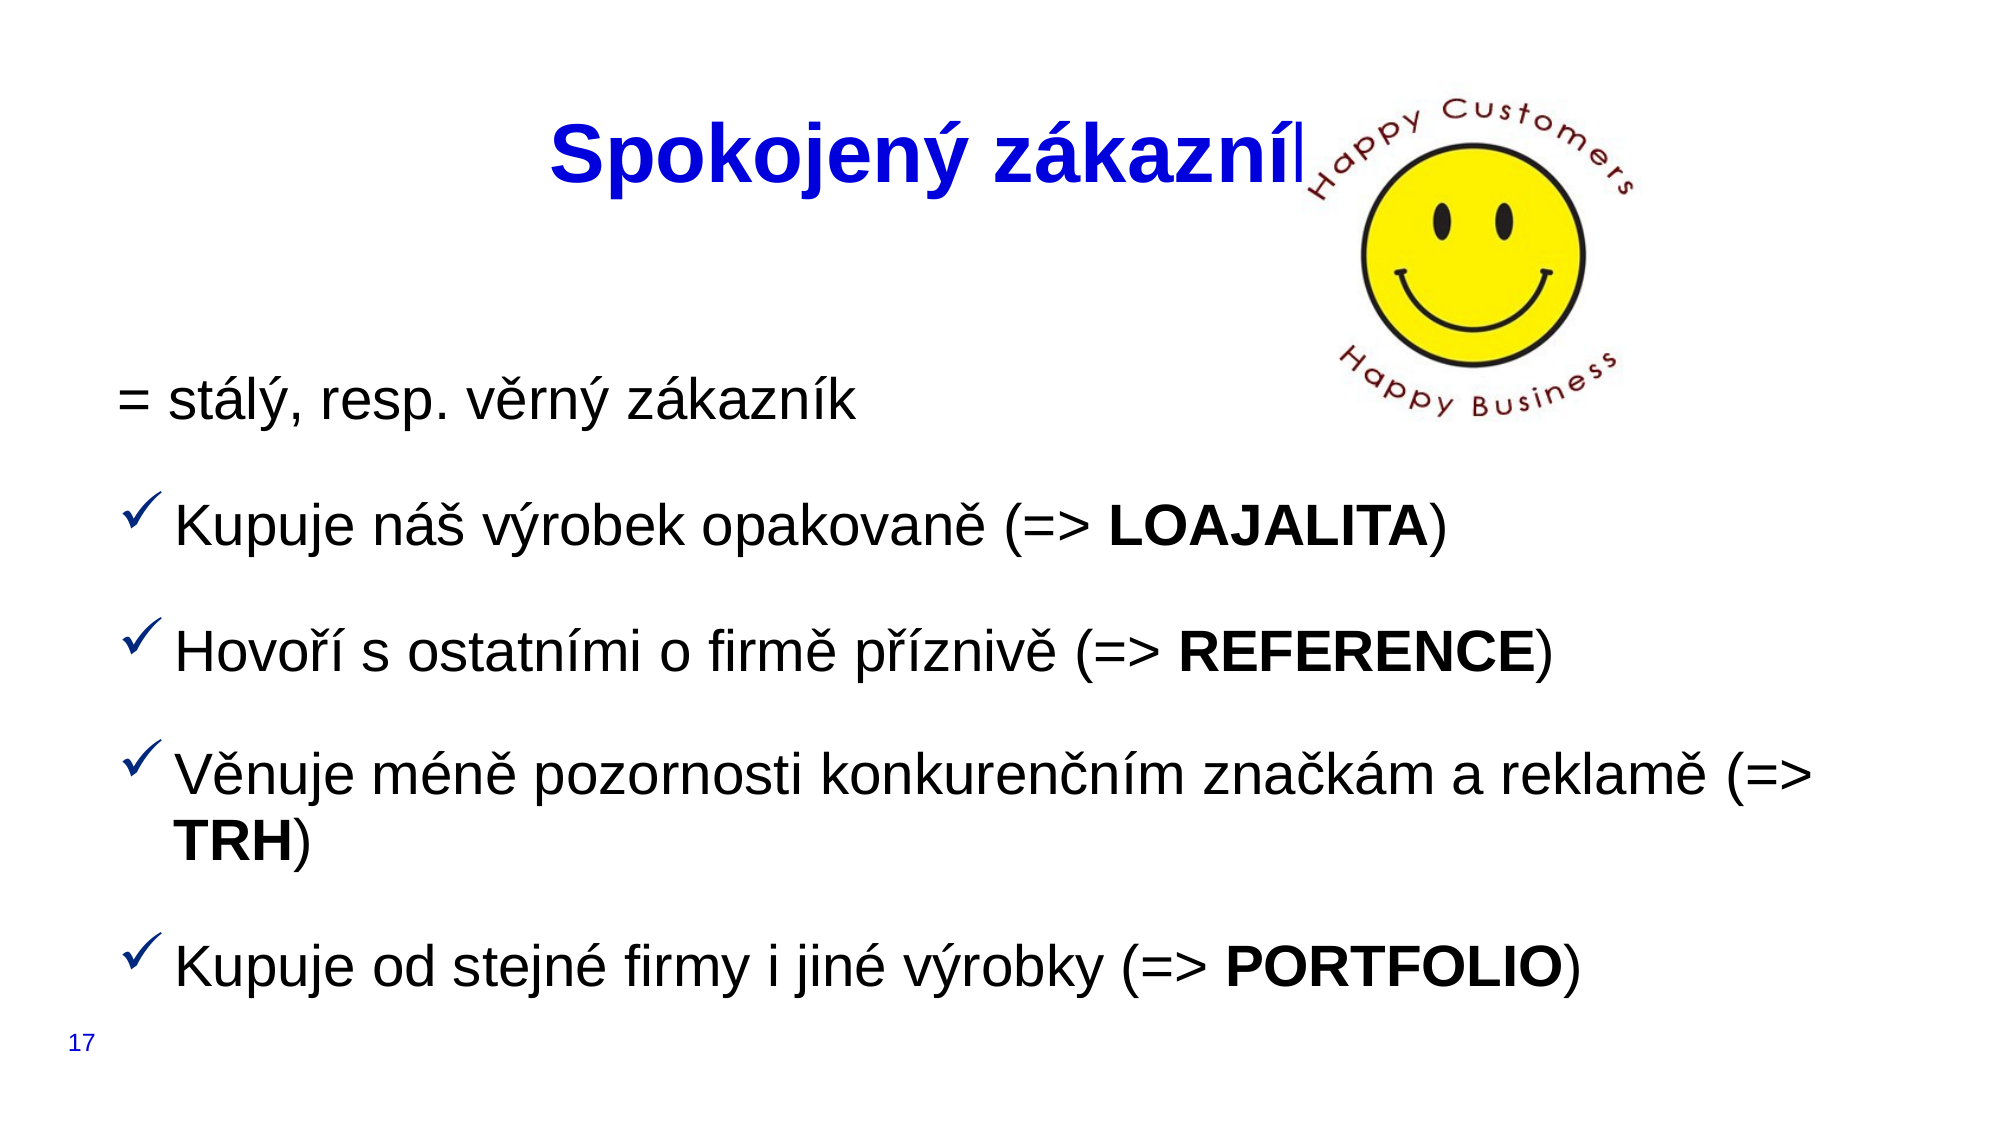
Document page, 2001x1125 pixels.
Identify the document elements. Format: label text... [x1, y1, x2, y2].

title Spokojený zákaz [547, 97, 1219, 287]
text_box = stálý, resp. věrný zákazník Kupuje náš výrobek opakovaně (=> LOAJALITA) Hovoří s ostatními o firmě příznivě (=> REFERENCE) Věnuje méně pozornosti konkurenčním značkám a reklamě (=> TRH) Kupuje od stejné firmy i jiné výrobky (=> PORTFOLIO) [115, 359, 1817, 999]
text_box [1301, 81, 1642, 422]
text_box ník [1216, 107, 1301, 200]
slide_number 17 [61, 1026, 102, 1125]
